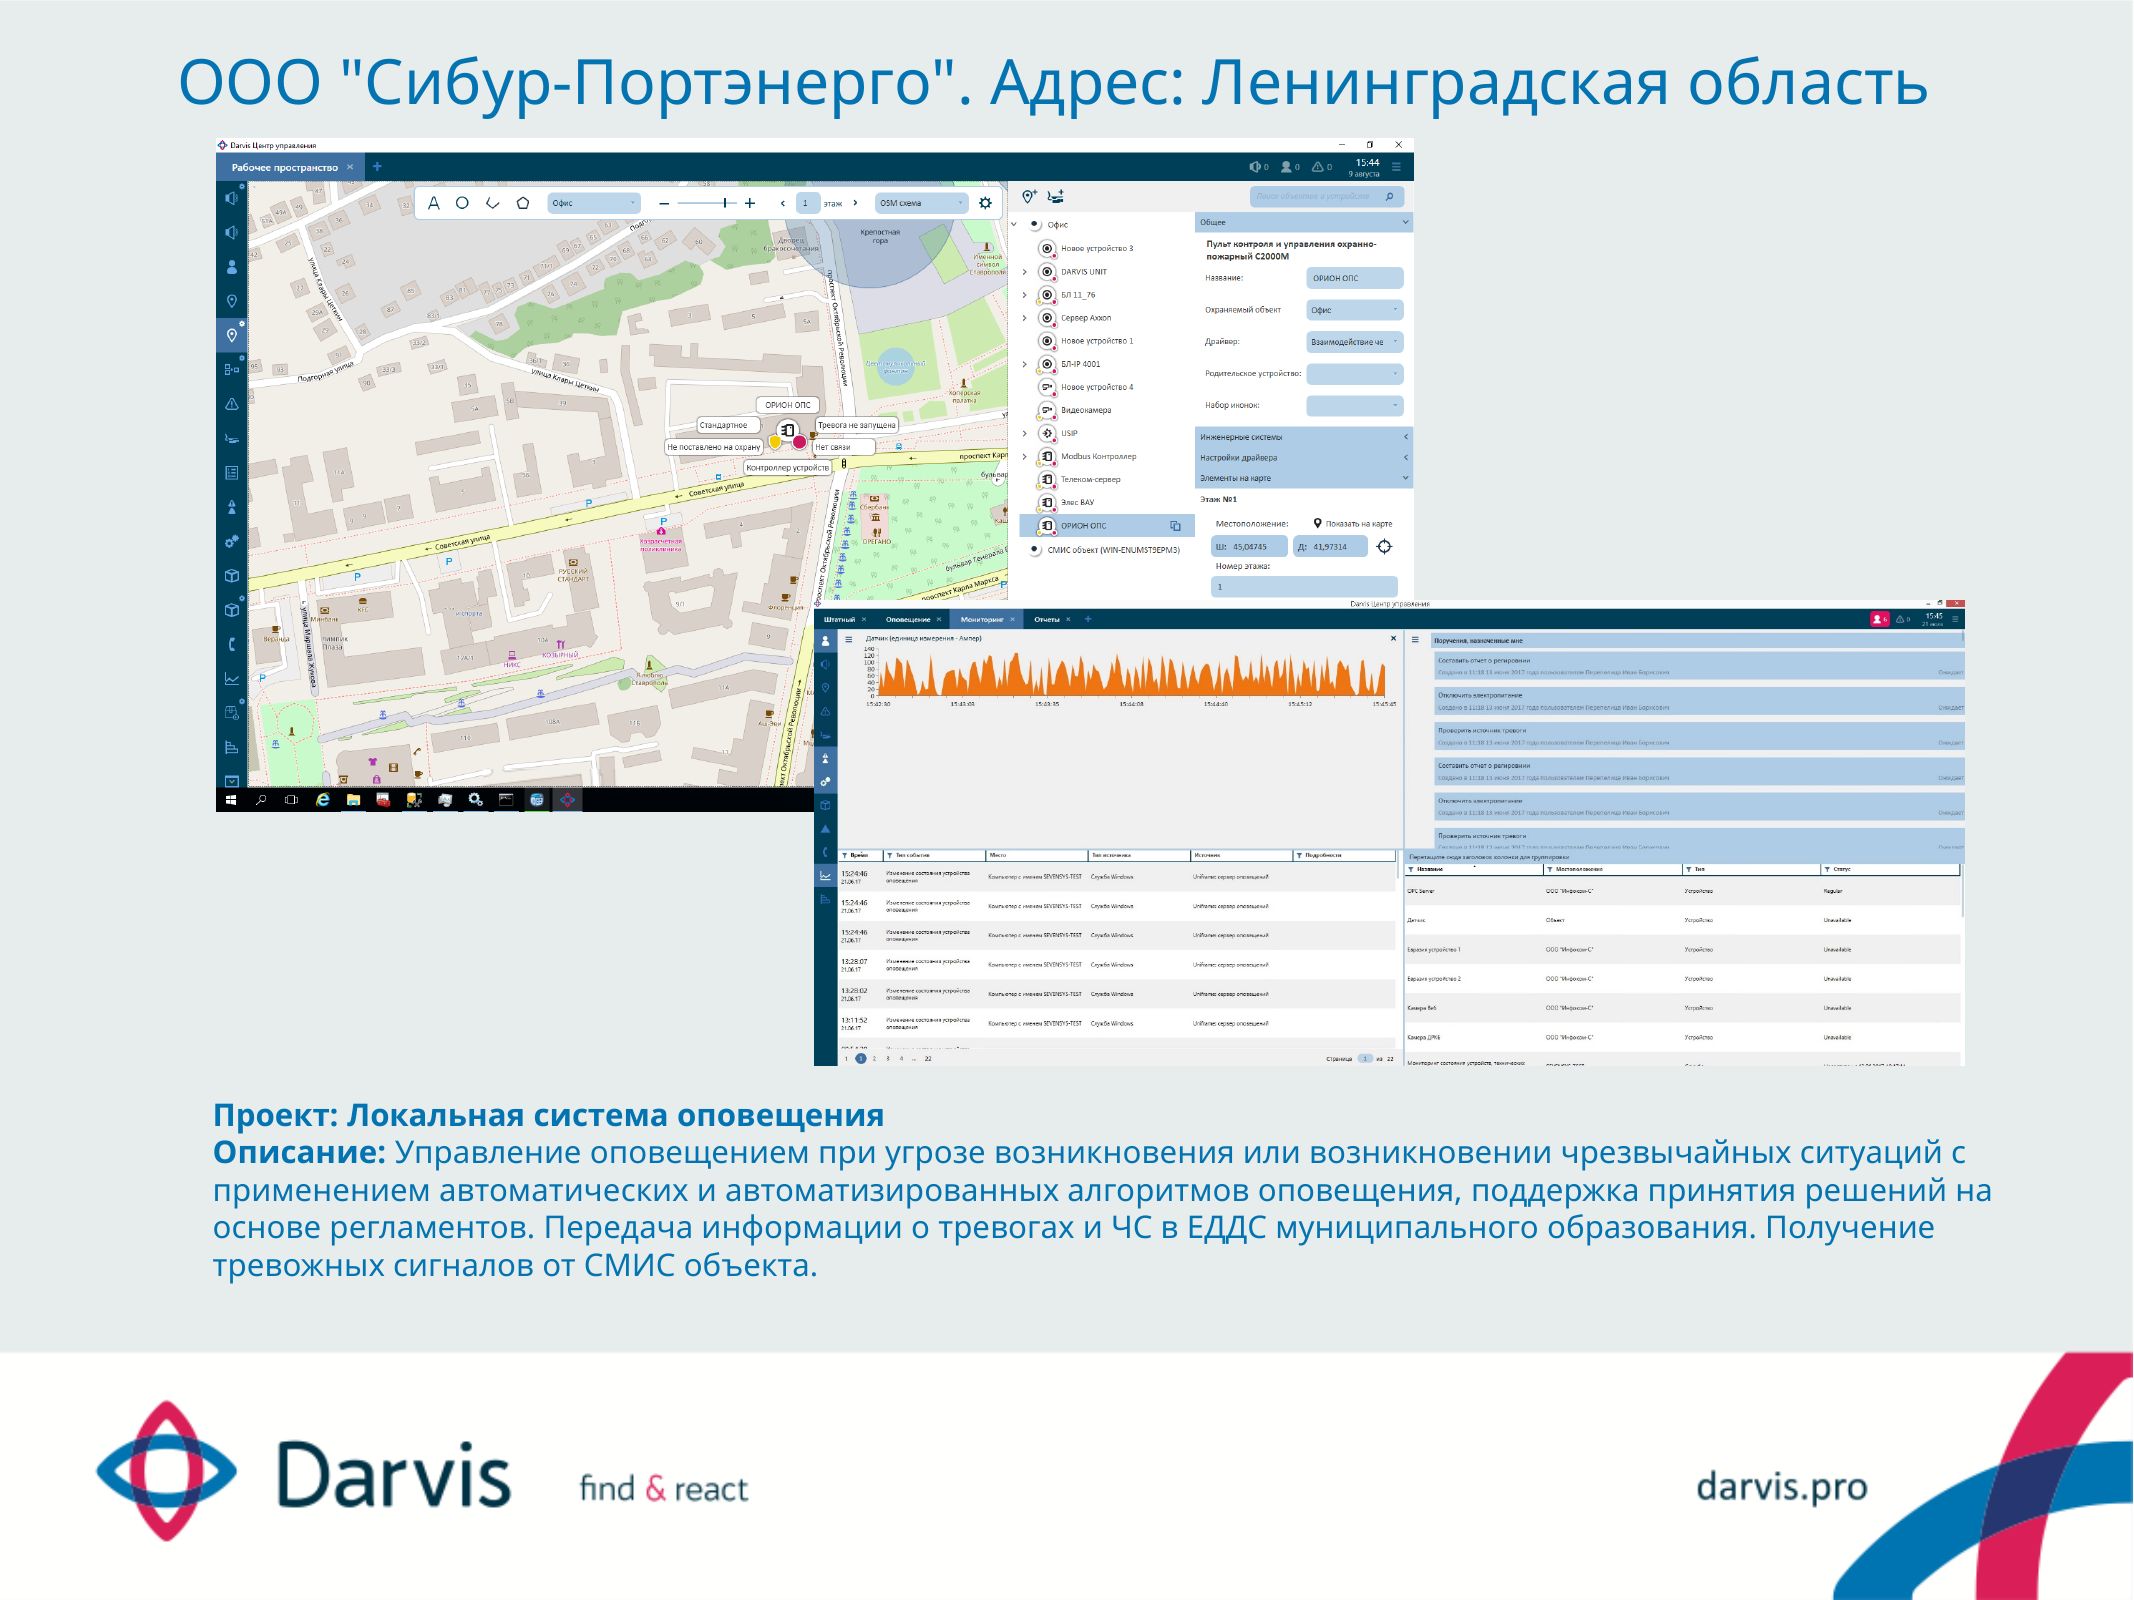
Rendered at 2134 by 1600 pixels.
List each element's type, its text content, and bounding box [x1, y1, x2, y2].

text_box ООО "Сибур-Портэнерго". Адрес: Ленинградская область [145, 43, 1965, 115]
picture [0, 0, 2133, 1600]
text_box Проект: Локальная система оповещения Описание: Управление оповещением при угрозе возникновения или возникновении чрезвычайных ситуаций с применением автоматических и автоматизированных алгоритмов оповещения, поддержка принятия решений на основе регламентов. Передача информации о тревогах и ЧС в ЕДДС муниципального образования. Получение тревожных сигналов от СМИС объекта. [204, 1065, 2024, 1313]
